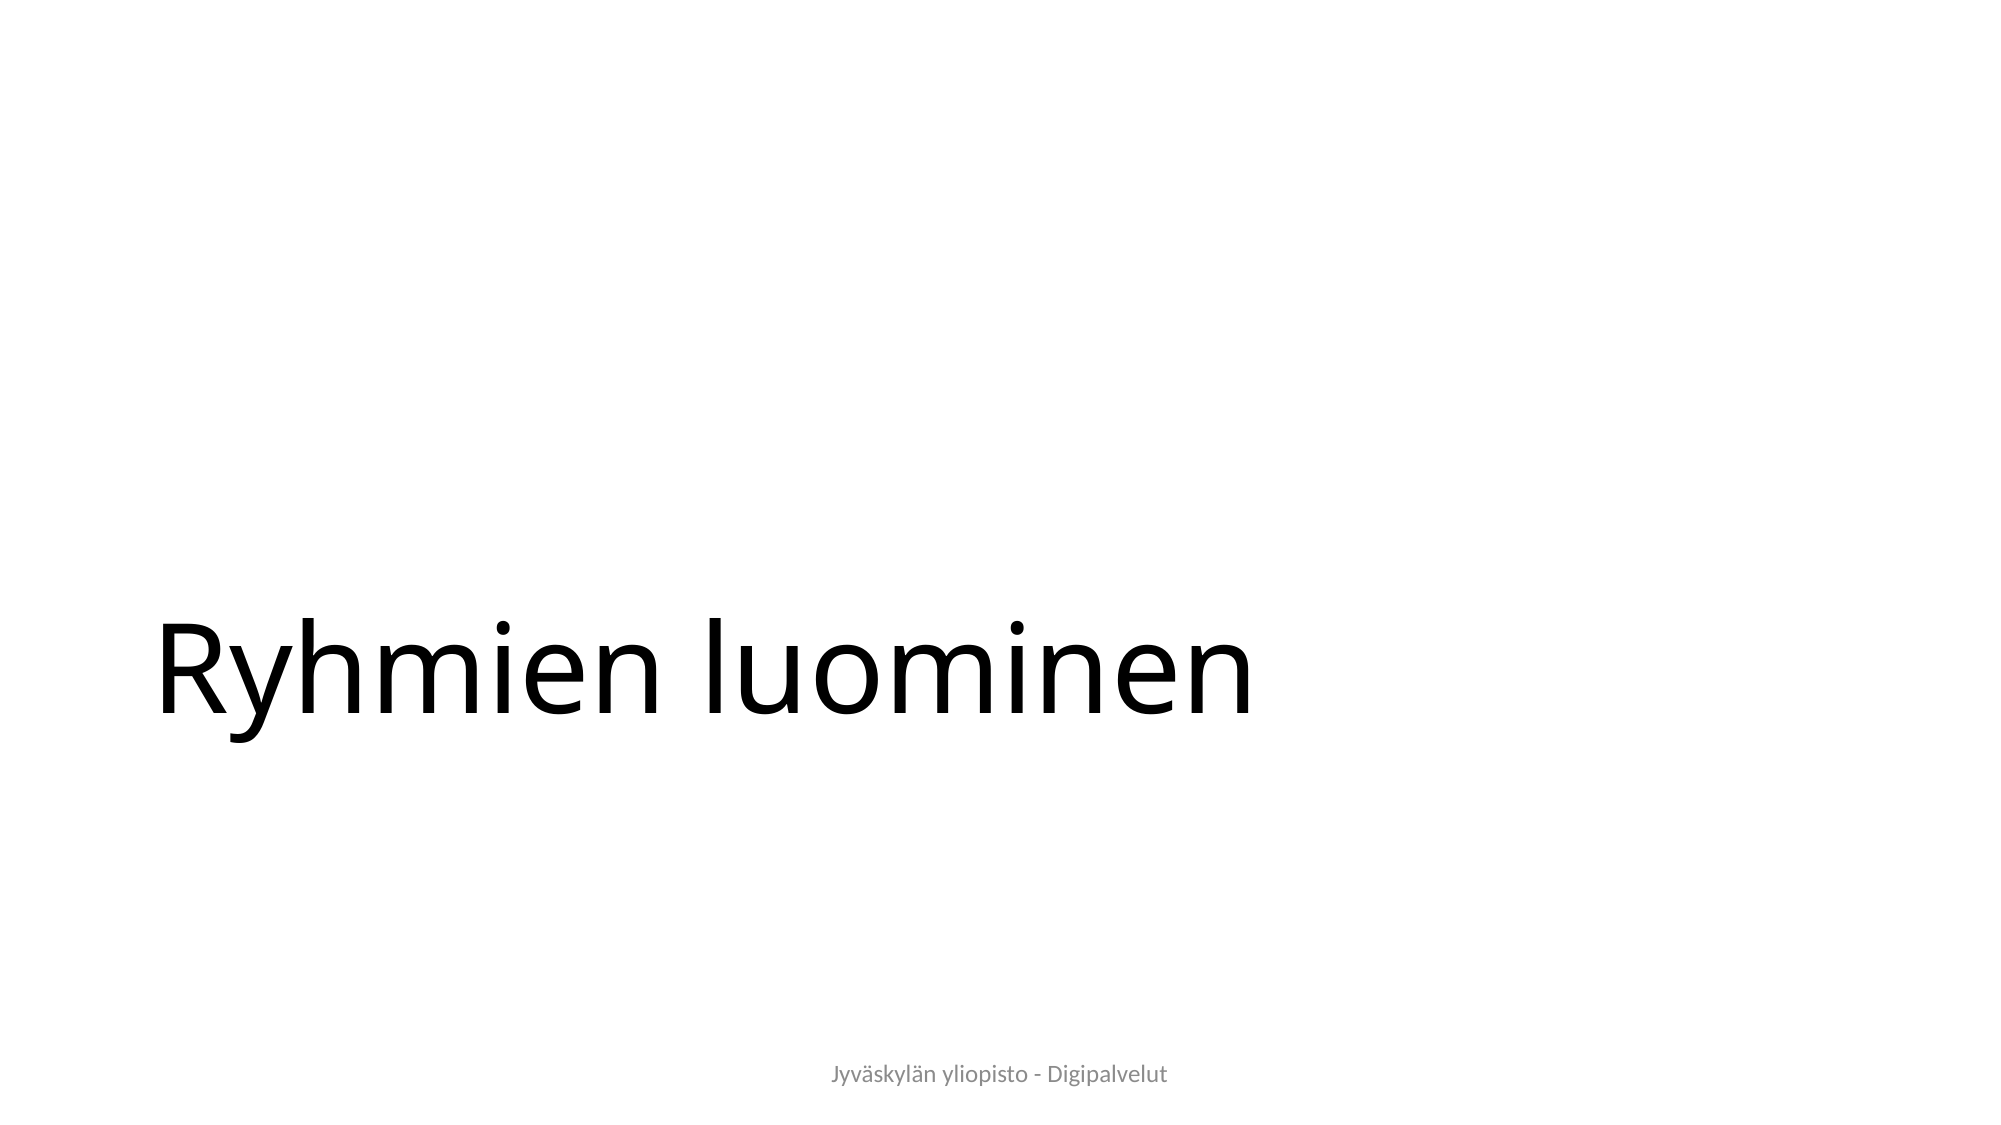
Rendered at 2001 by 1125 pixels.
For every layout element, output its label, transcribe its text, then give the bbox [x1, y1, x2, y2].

footer Jyväskylän yliopisto - Digipalvelut [662, 1042, 1338, 1103]
title Ryhmien luominen [136, 280, 1862, 749]
